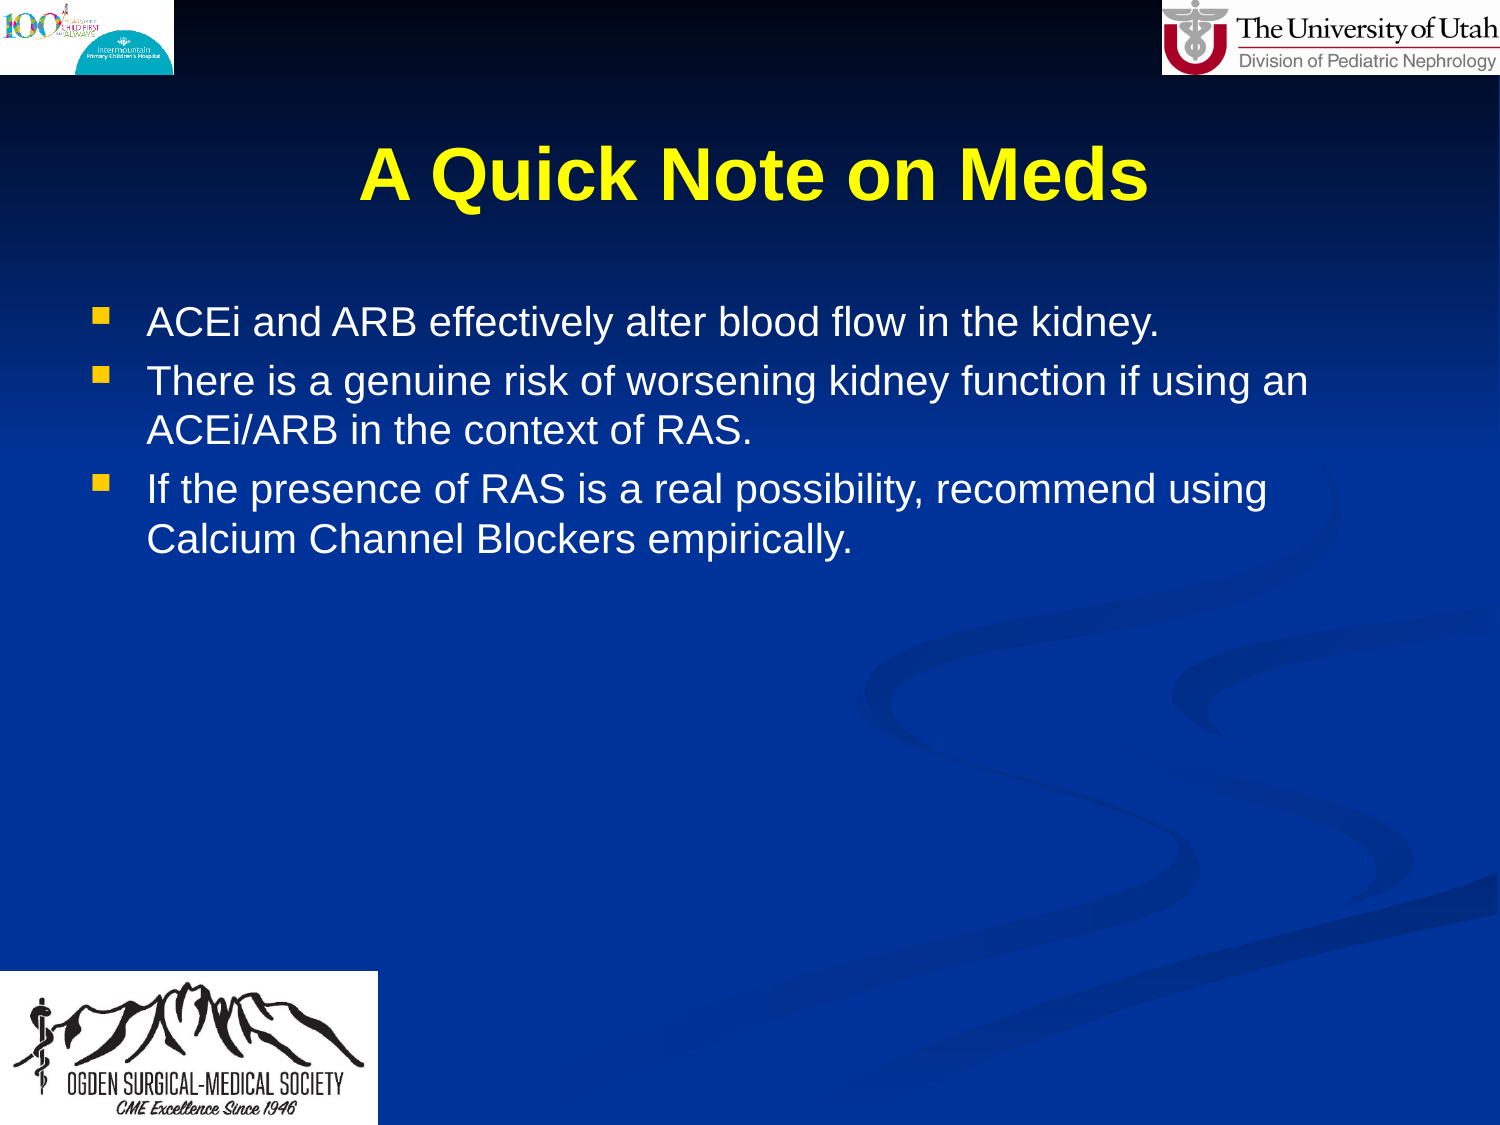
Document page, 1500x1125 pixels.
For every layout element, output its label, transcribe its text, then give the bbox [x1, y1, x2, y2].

picture [1162, 0, 1500, 75]
picture [0, 971, 378, 1125]
list ACEi and ARB effectively alter blood flow in the kidney. There is a genuine risk of worsening kidney function if using an ACEi/ARB in the context of RAS. If the presence of RAS is a real possibility, recommend using Calcium Channel Blockers empirically. [74, 287, 1426, 956]
picture [0, 0, 175, 75]
title A Quick Note on Meds [79, 76, 1430, 265]
